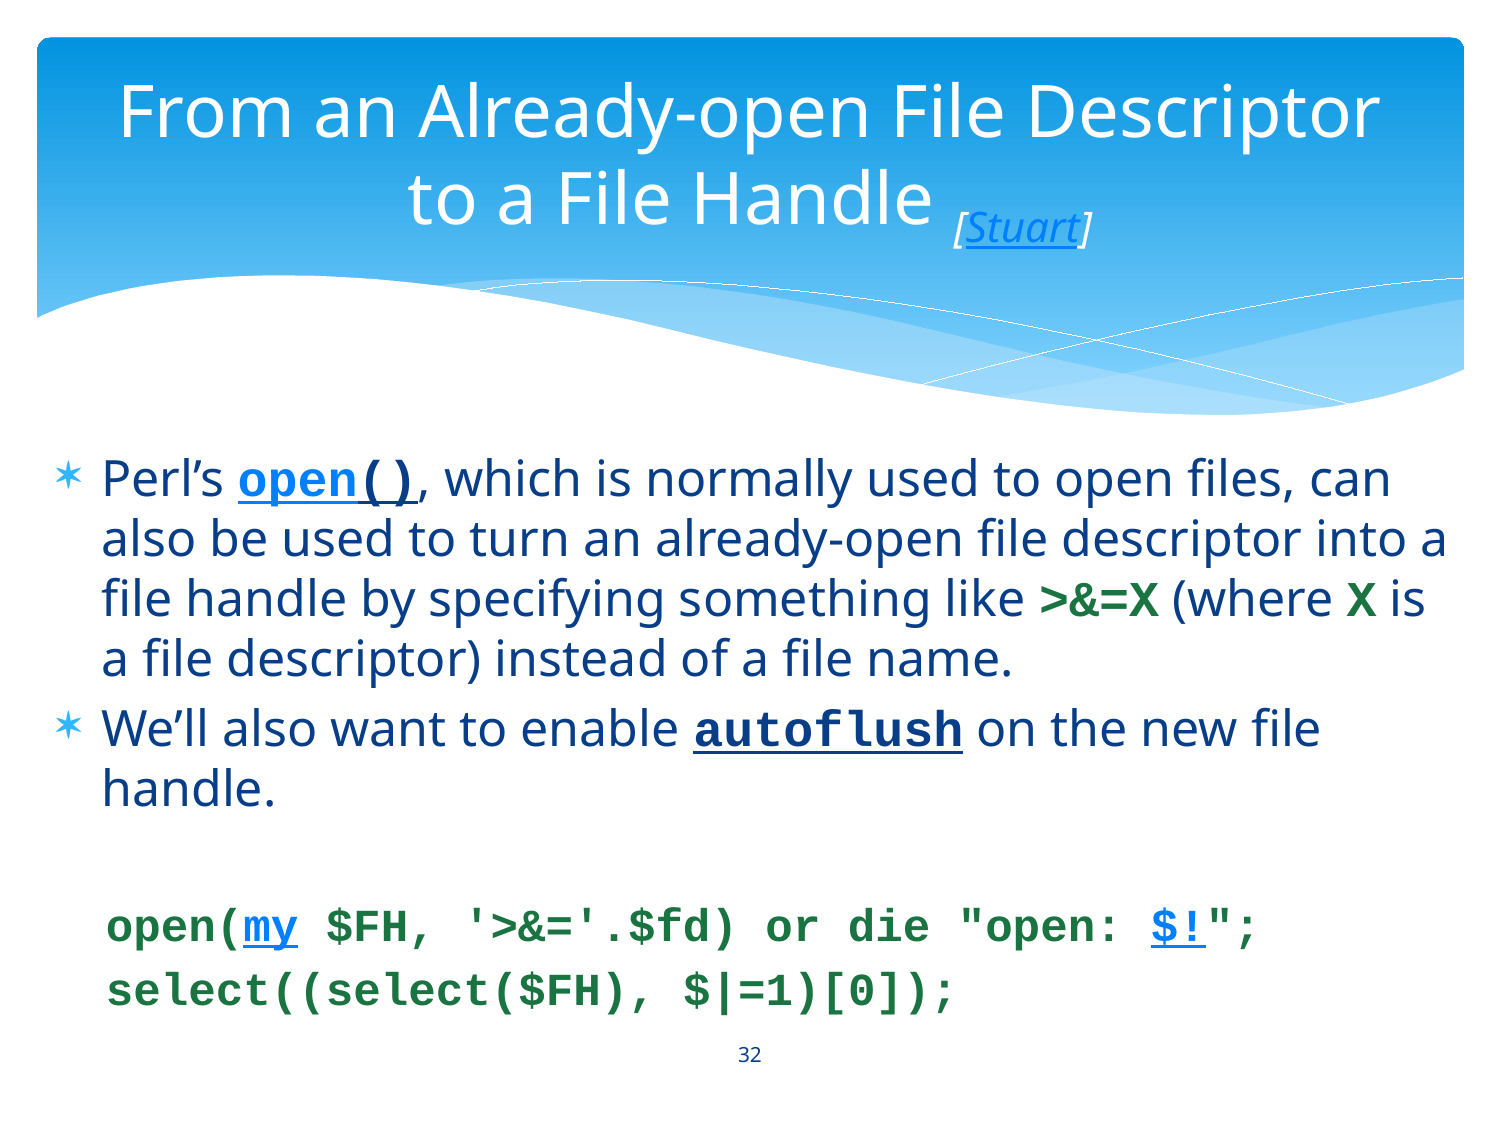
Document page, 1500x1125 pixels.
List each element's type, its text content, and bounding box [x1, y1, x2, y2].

slide_number 32 [654, 1025, 846, 1086]
title From an Already-open File Descriptor to a File Handle [Stuart] [75, 55, 1425, 261]
list Perl’s open(), which is normally used to open files, can also be used to turn an already-open file descriptor into a file handle by specifying something like >&=X (where X is a file descriptor) instead of a file name. We’ll also want to enable autoflush on the new file handle. open(my $FH, '>&='.$fd) or die "open: $!"; select((select($FH), $|=1)[0]); [41, 438, 1471, 1005]
